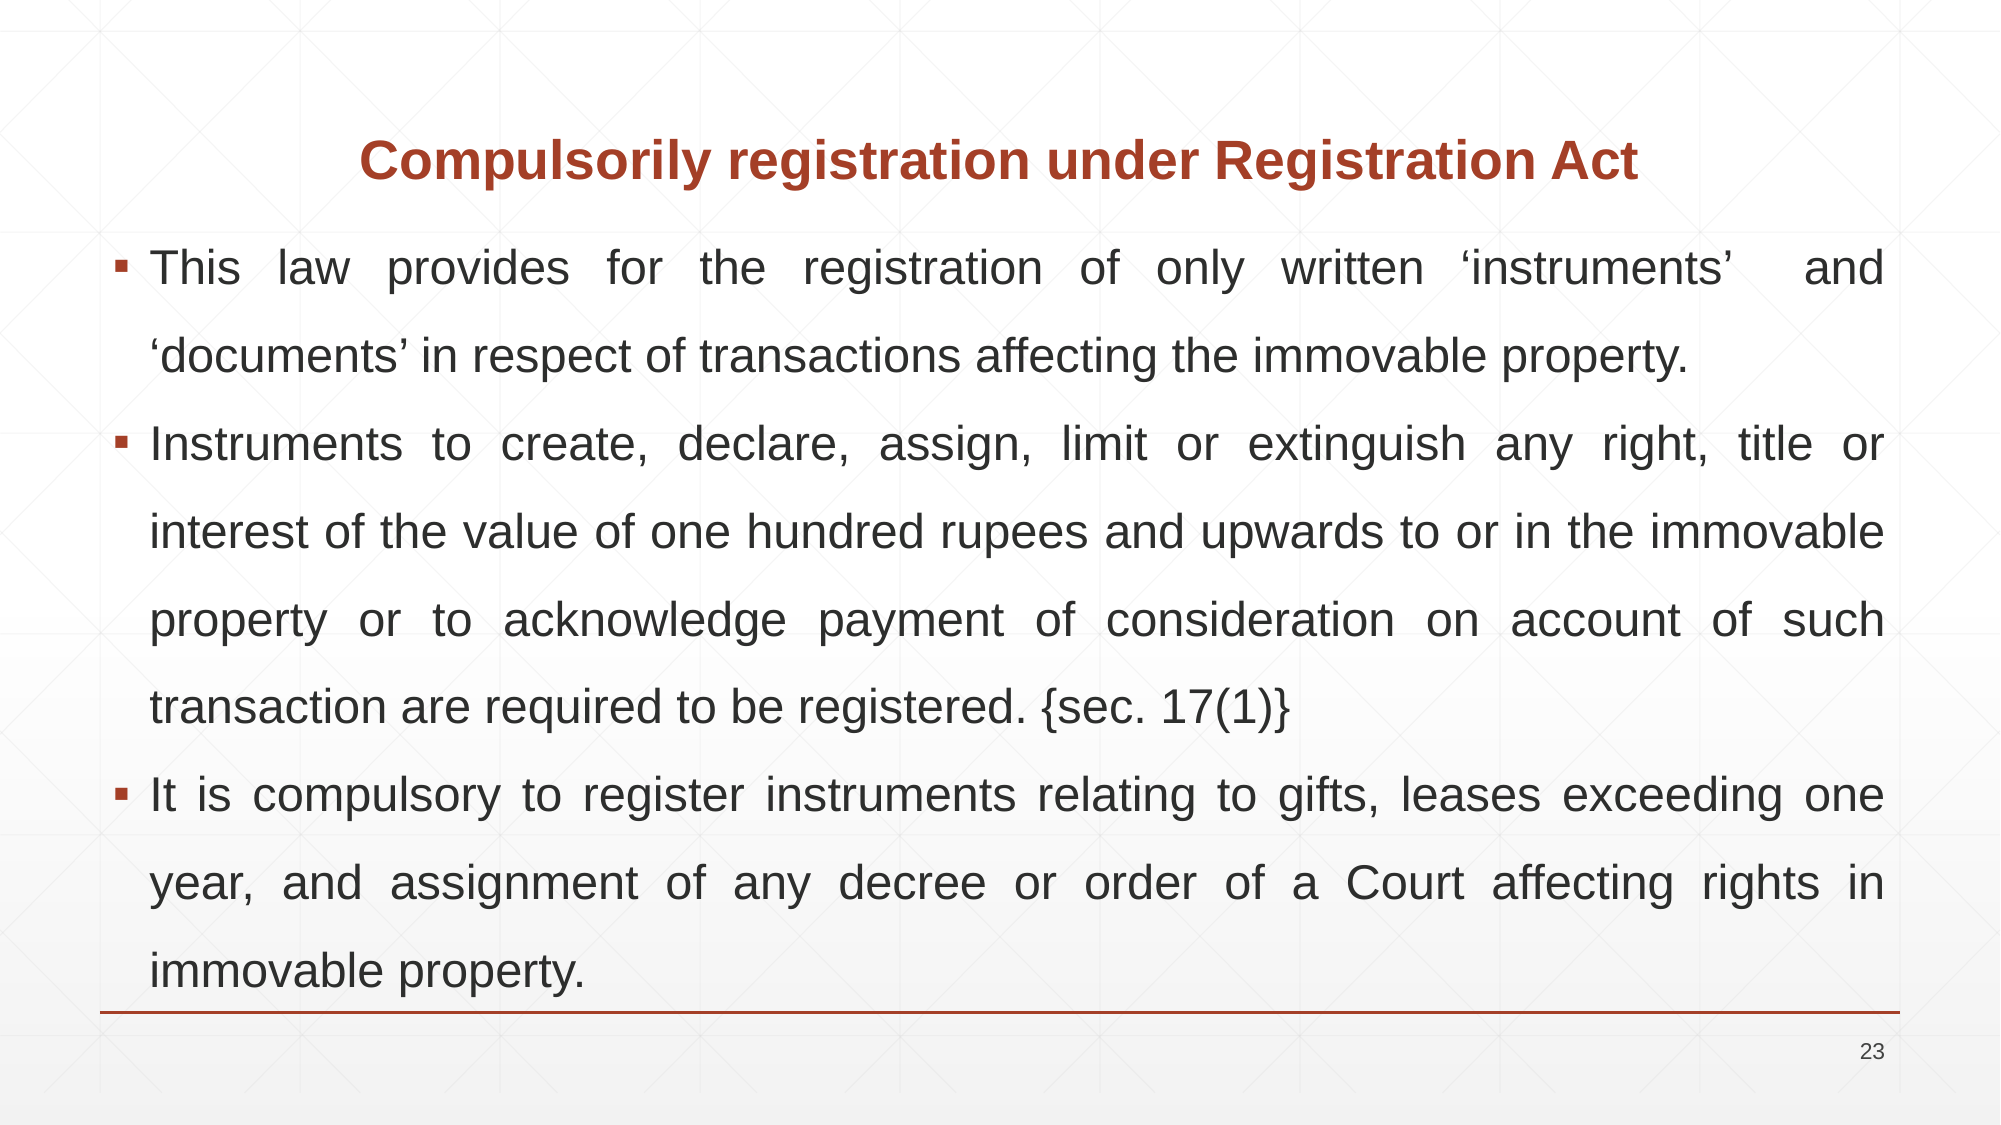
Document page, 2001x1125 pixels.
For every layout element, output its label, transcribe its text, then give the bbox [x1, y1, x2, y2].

slide_number 23 [1749, 1031, 1901, 1069]
title Compulsorily registration under Registration Act [212, 82, 1788, 198]
list This law provides for the registration of only written ‘instruments’ and ‘documents’ in respect of transactions affecting the immovable property. Instruments to create, declare, assign, limit or extinguish any right, title or interest of the value of one hundred rupees and upwards to or in the immovable property or to acknowledge payment of consideration on account of such transaction are required to be registered. {sec. 17(1)} It is compulsory to register instruments relating to gifts, leases exceeding one year, and assignment of any decree or order of a Court affecting rights in immovable property. [97, 198, 1901, 1009]
